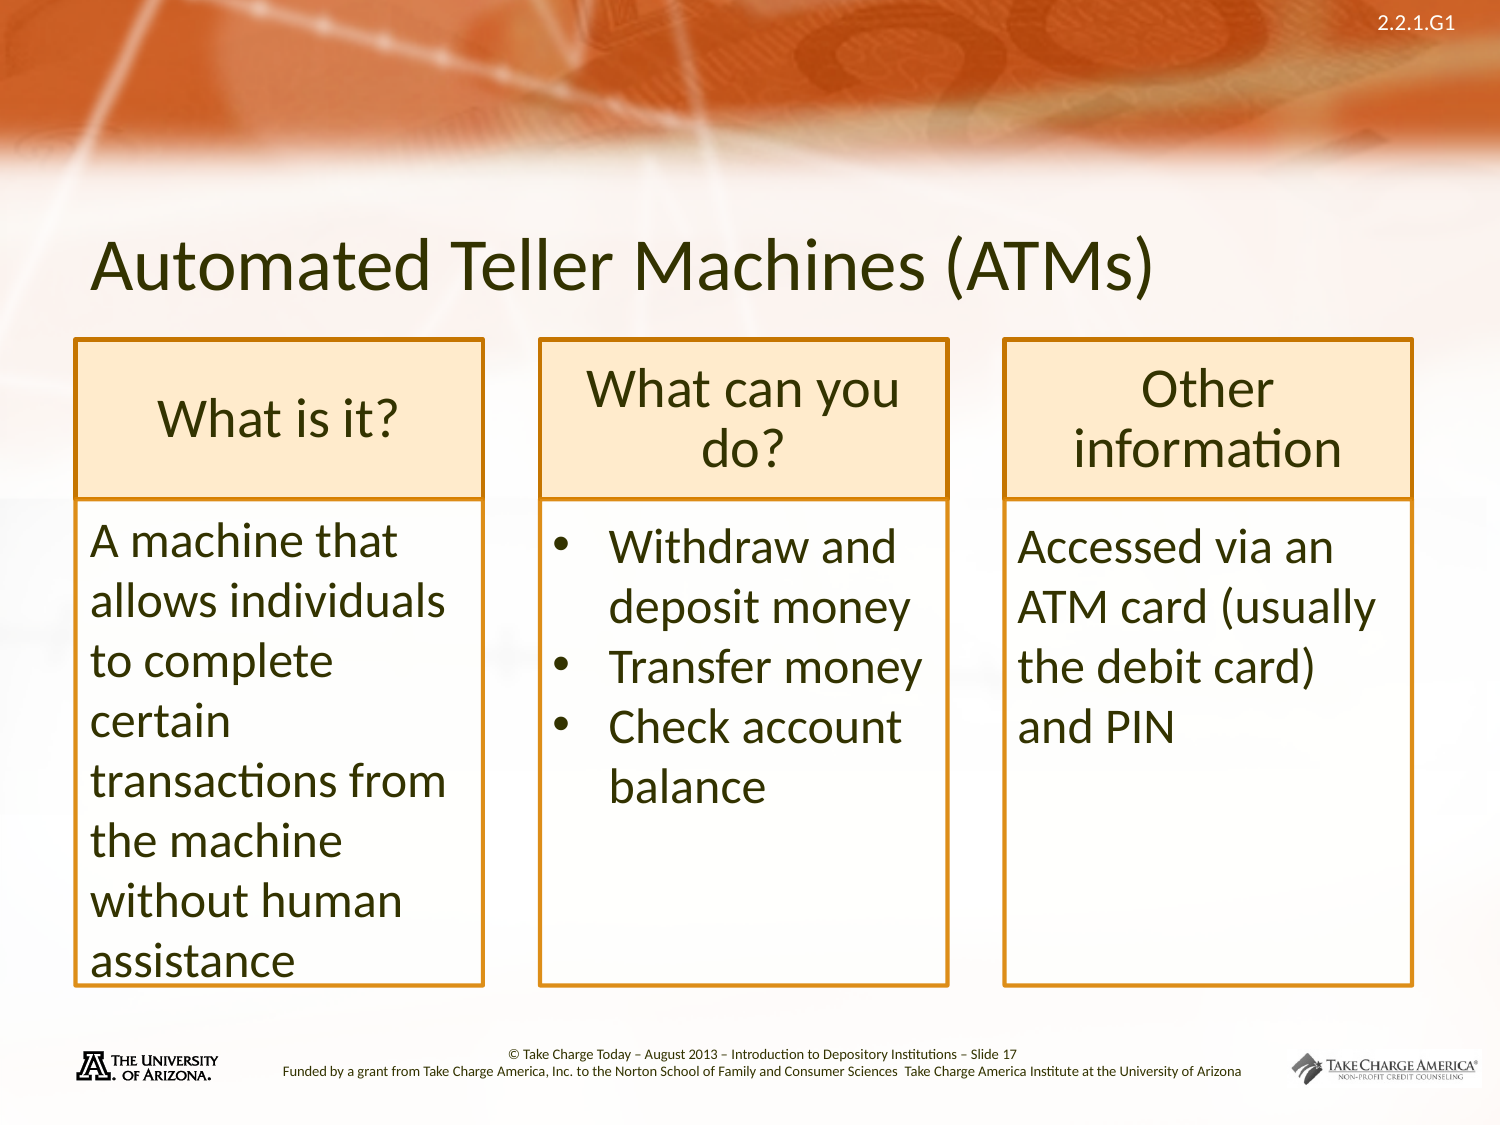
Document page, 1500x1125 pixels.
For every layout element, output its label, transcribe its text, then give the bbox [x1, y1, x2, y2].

picture [0, 0, 1500, 1125]
title Automated Teller Machines (ATMs) [75, 200, 1418, 338]
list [74, 324, 1413, 1001]
